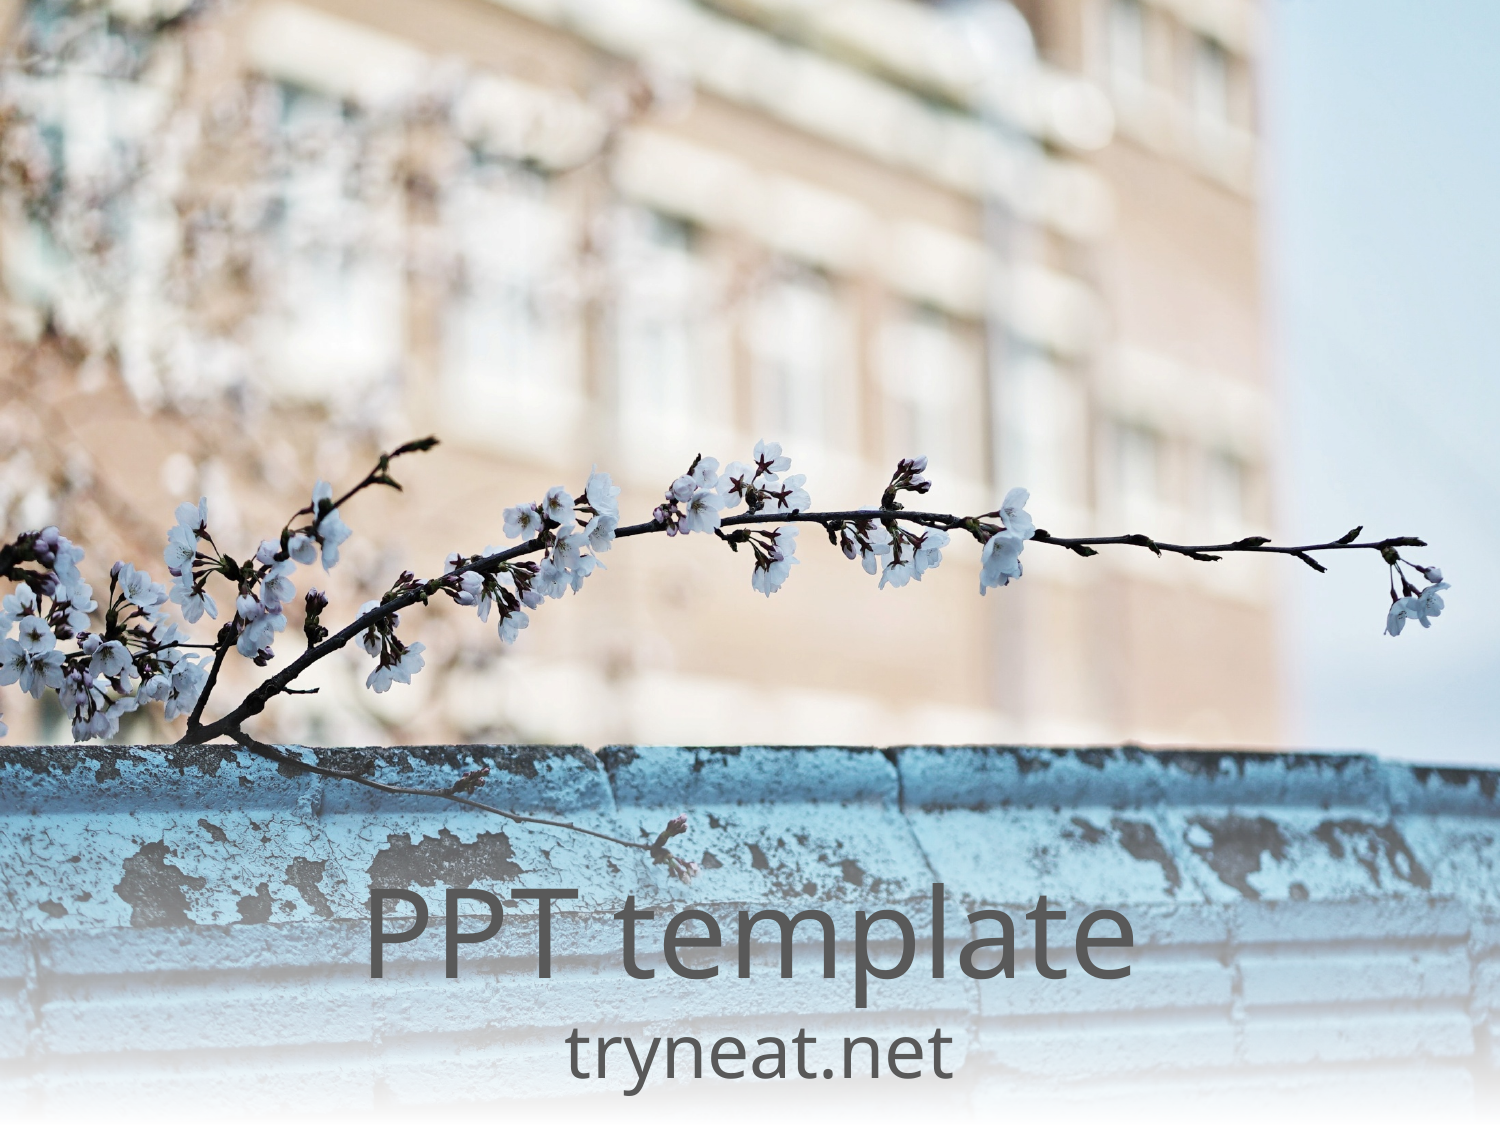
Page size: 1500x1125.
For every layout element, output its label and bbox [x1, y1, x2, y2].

text_box [0, 0, 1500, 1125]
